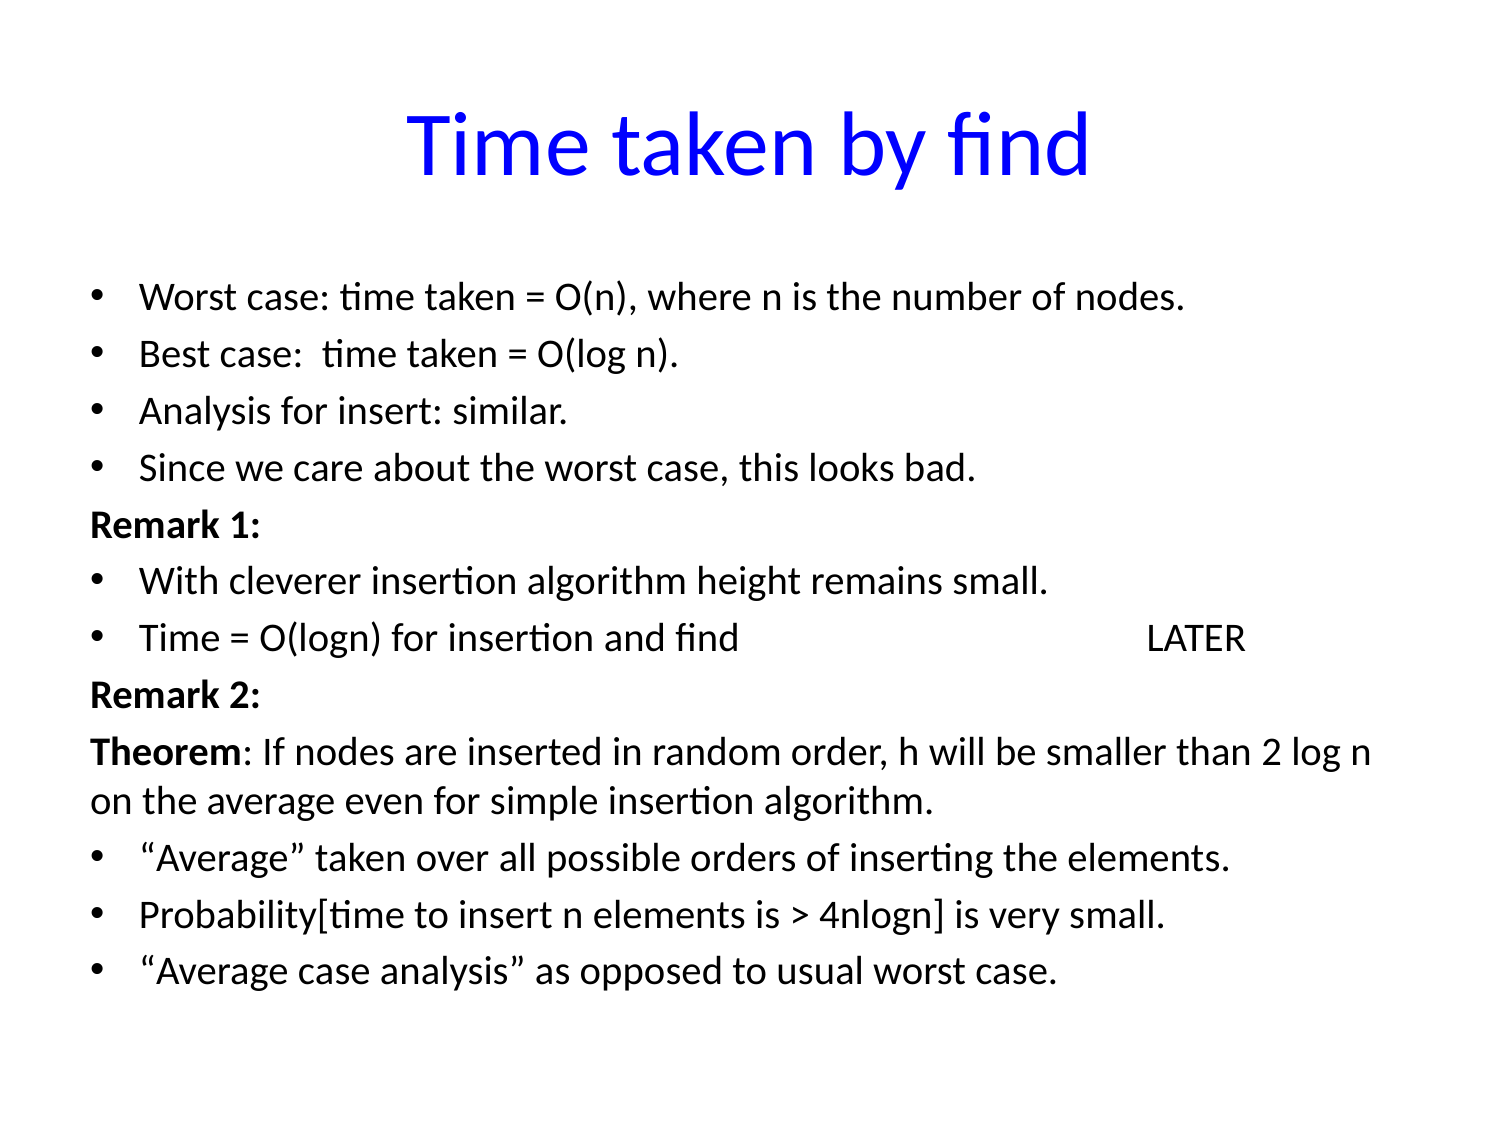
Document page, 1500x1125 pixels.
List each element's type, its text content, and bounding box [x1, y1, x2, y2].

list Worst case: time taken = O(n), where n is the number of nodes. Best case: time taken = O(log n). Analysis for insert: similar. Since we care about the worst case, this looks bad. Remark 1: With cleverer insertion algorithm height remains small. Time = O(logn) for insertion and find LATER Remark 2: Theorem: If nodes are inserted in random order, h will be smaller than 2 log n on the average even for simple insertion algorithm. “Average” taken over all possible orders of inserting the elements. Probability[time to insert n elements is > 4nlogn] is very small. “Average case analysis” as opposed to usual worst case. [75, 262, 1425, 1005]
title Time taken by find [75, 45, 1425, 233]
